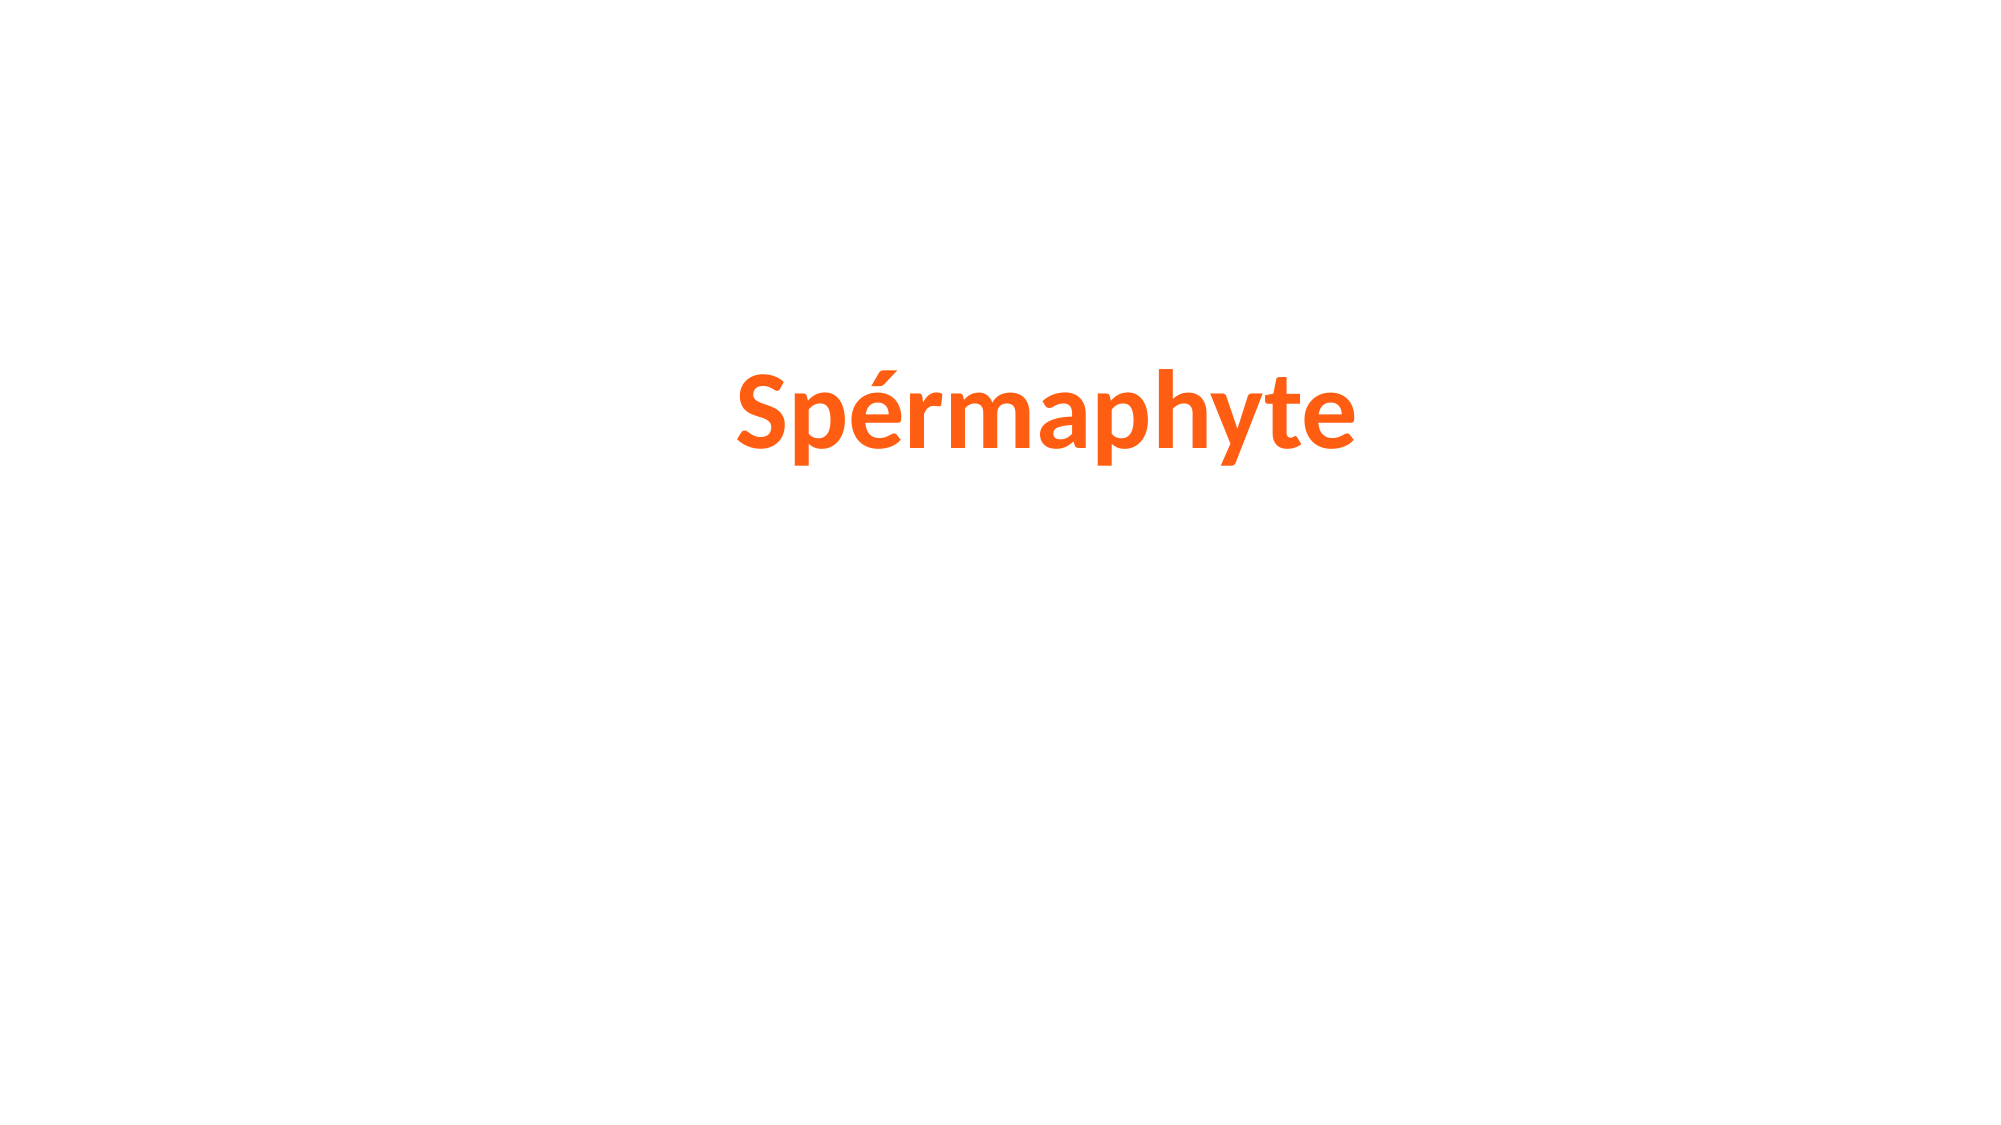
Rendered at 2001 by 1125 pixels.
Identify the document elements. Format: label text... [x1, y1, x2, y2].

text_box Spérmaphyte [425, 328, 1668, 478]
